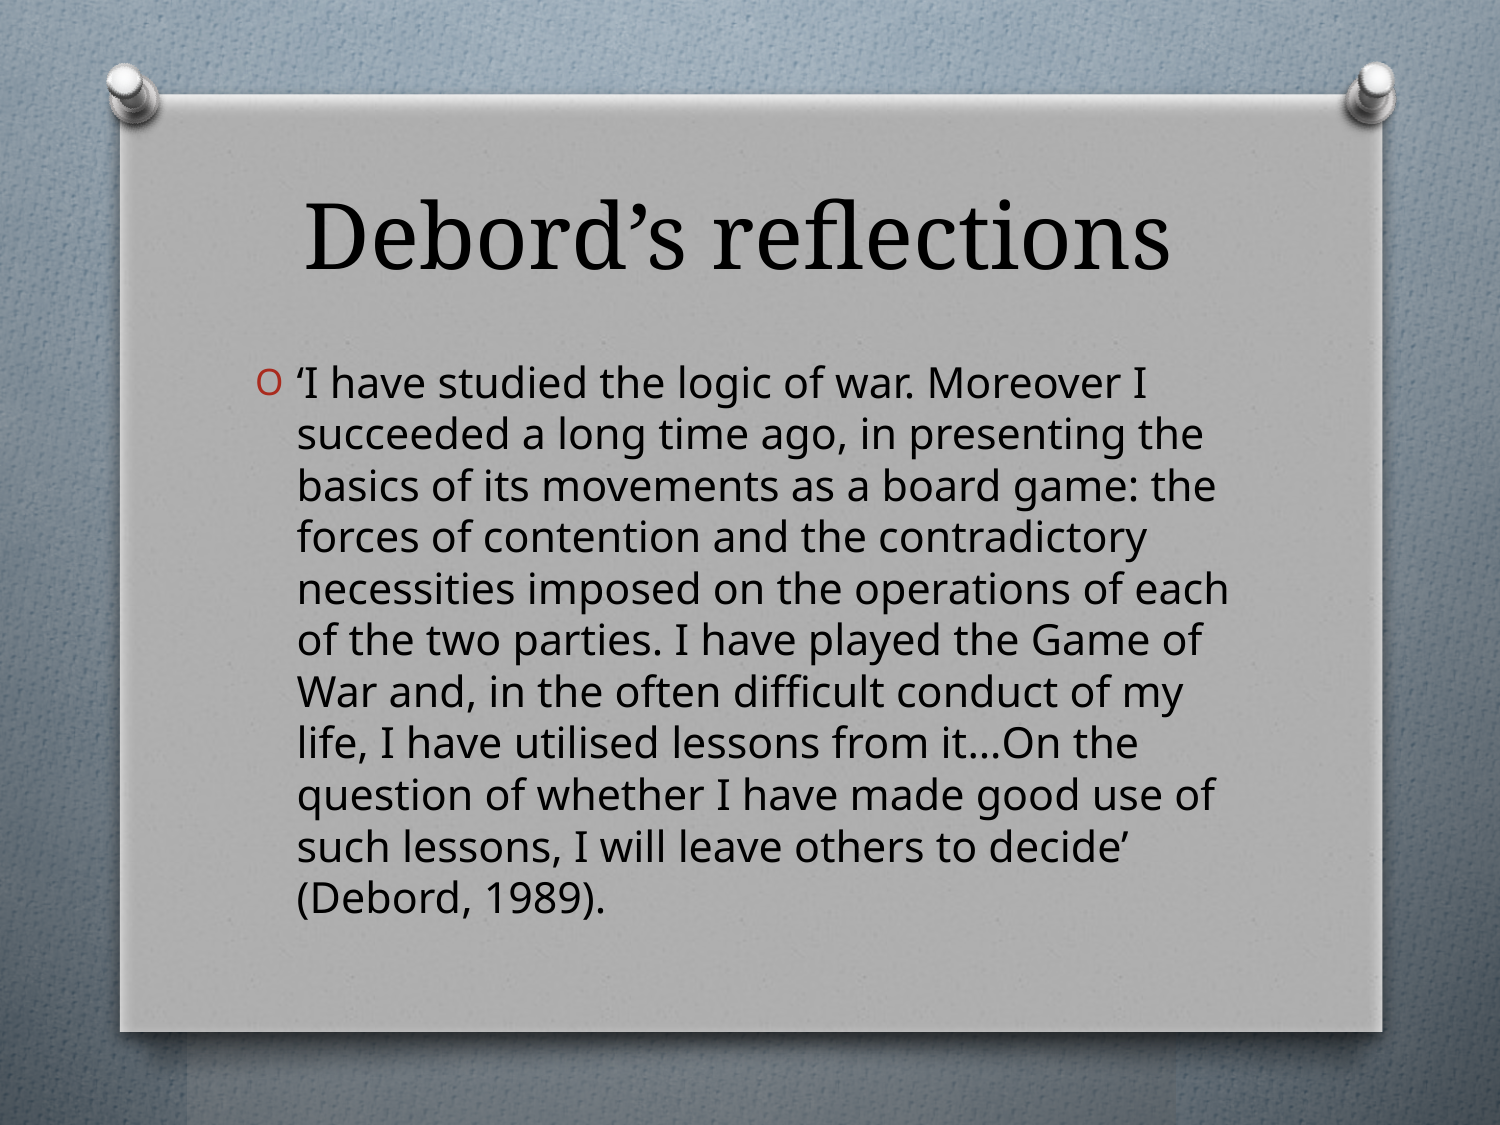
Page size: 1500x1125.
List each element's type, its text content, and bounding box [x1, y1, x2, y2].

title Debord’s reflections [179, 134, 1323, 332]
picture [75, 29, 198, 153]
list ‘I have studied the logic of war. Moreover I succeeded a long time ago, in presenting the basics of its movements as a board game: the forces of contention and the contradictory necessities imposed on the operations of each of the two parties. I have played the Game of War and, in the often difficult conduct of my life, I have utilised lessons from it…On the question of whether I have made good use of such lessons, I will leave others to decide’ (Debord, 1989). [240, 347, 1257, 939]
picture [1317, 35, 1439, 156]
